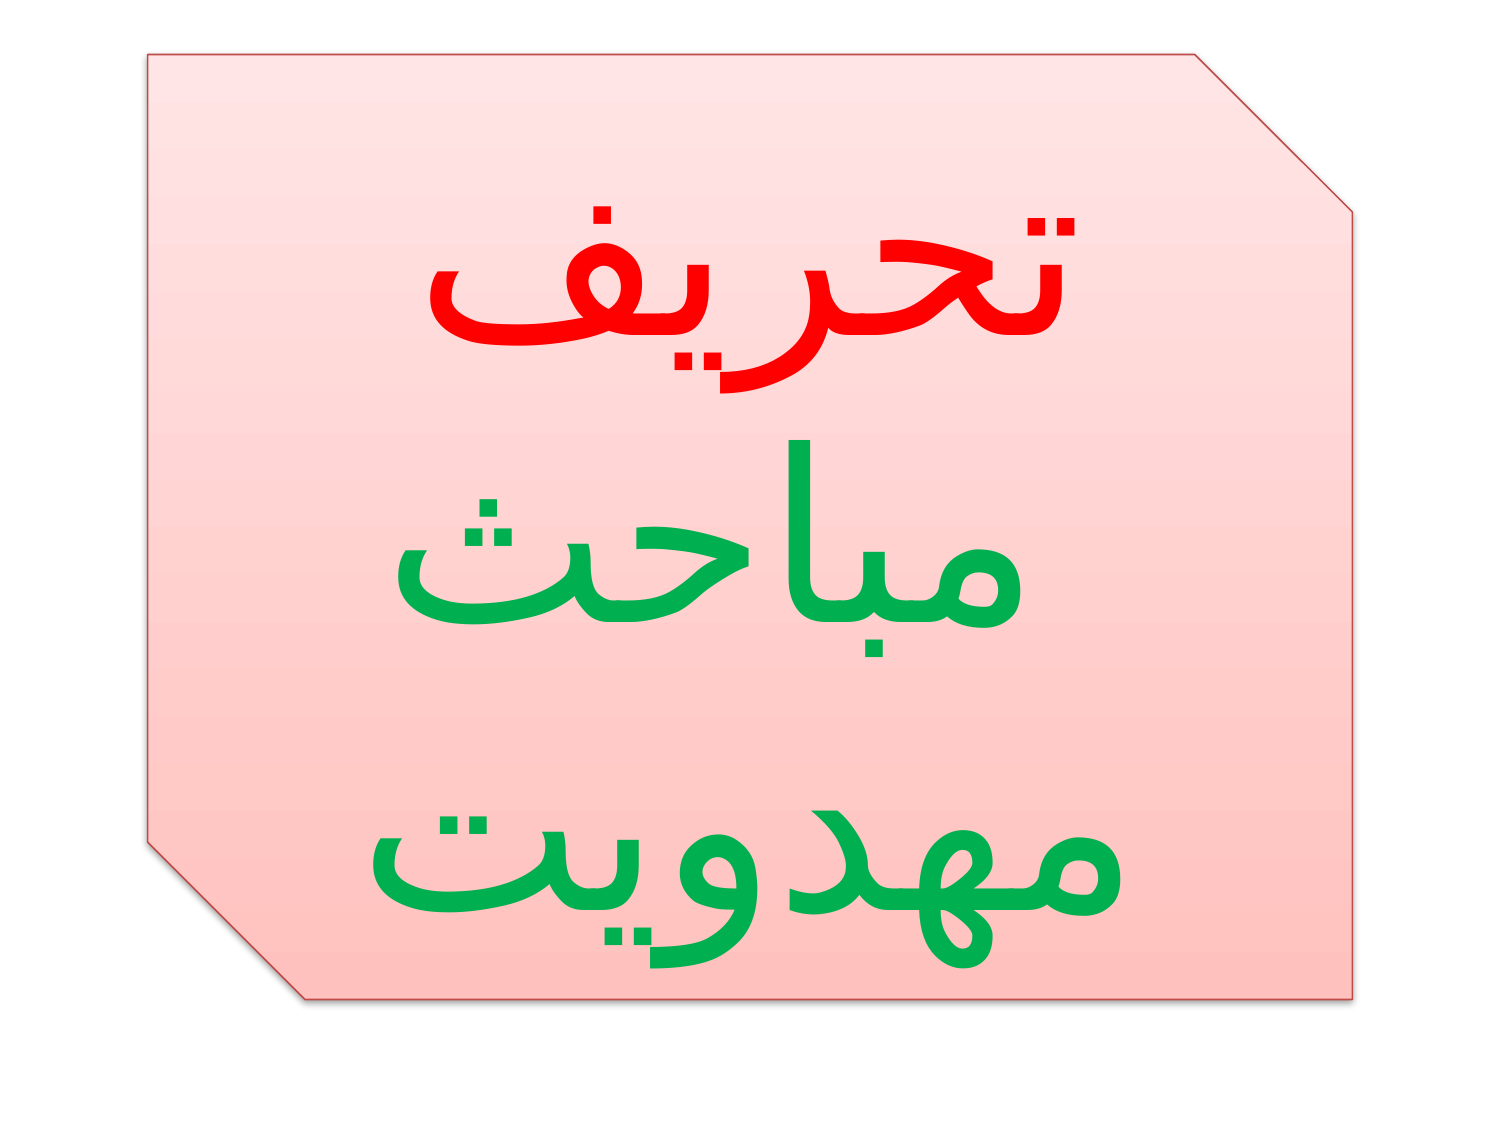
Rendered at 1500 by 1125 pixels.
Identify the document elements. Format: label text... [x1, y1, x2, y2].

text_box تحریف مباحث مهدویت [146, 53, 1354, 1001]
